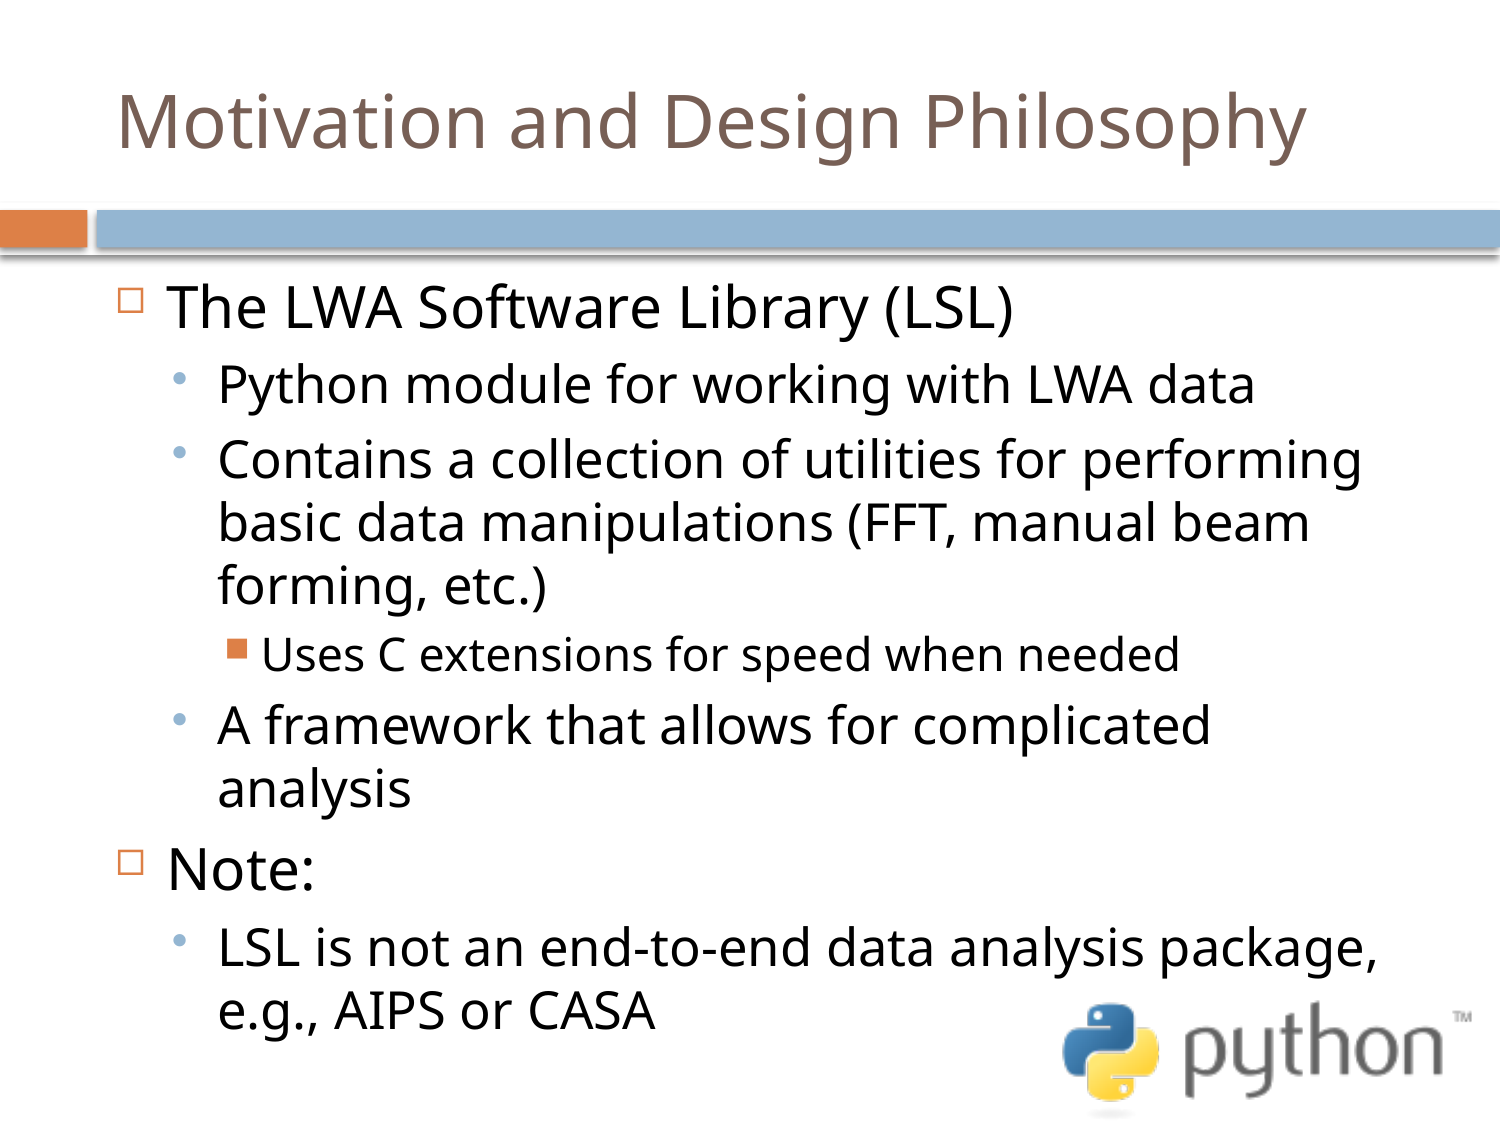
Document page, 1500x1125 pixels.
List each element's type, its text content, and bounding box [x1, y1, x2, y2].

title Motivation and Design Philosophy [100, 37, 1438, 200]
picture [1058, 999, 1476, 1124]
list The LWA Software Library (LSL) Python module for working with LWA data Contains a collection of utilities for performing basic data manipulations (FFT, manual beam forming, etc.) Uses C extensions for speed when needed A framework that allows for complicated analysis Note: LSL is not an end-to-end data analysis package, e.g., AIPS or CASA [100, 262, 1438, 1053]
